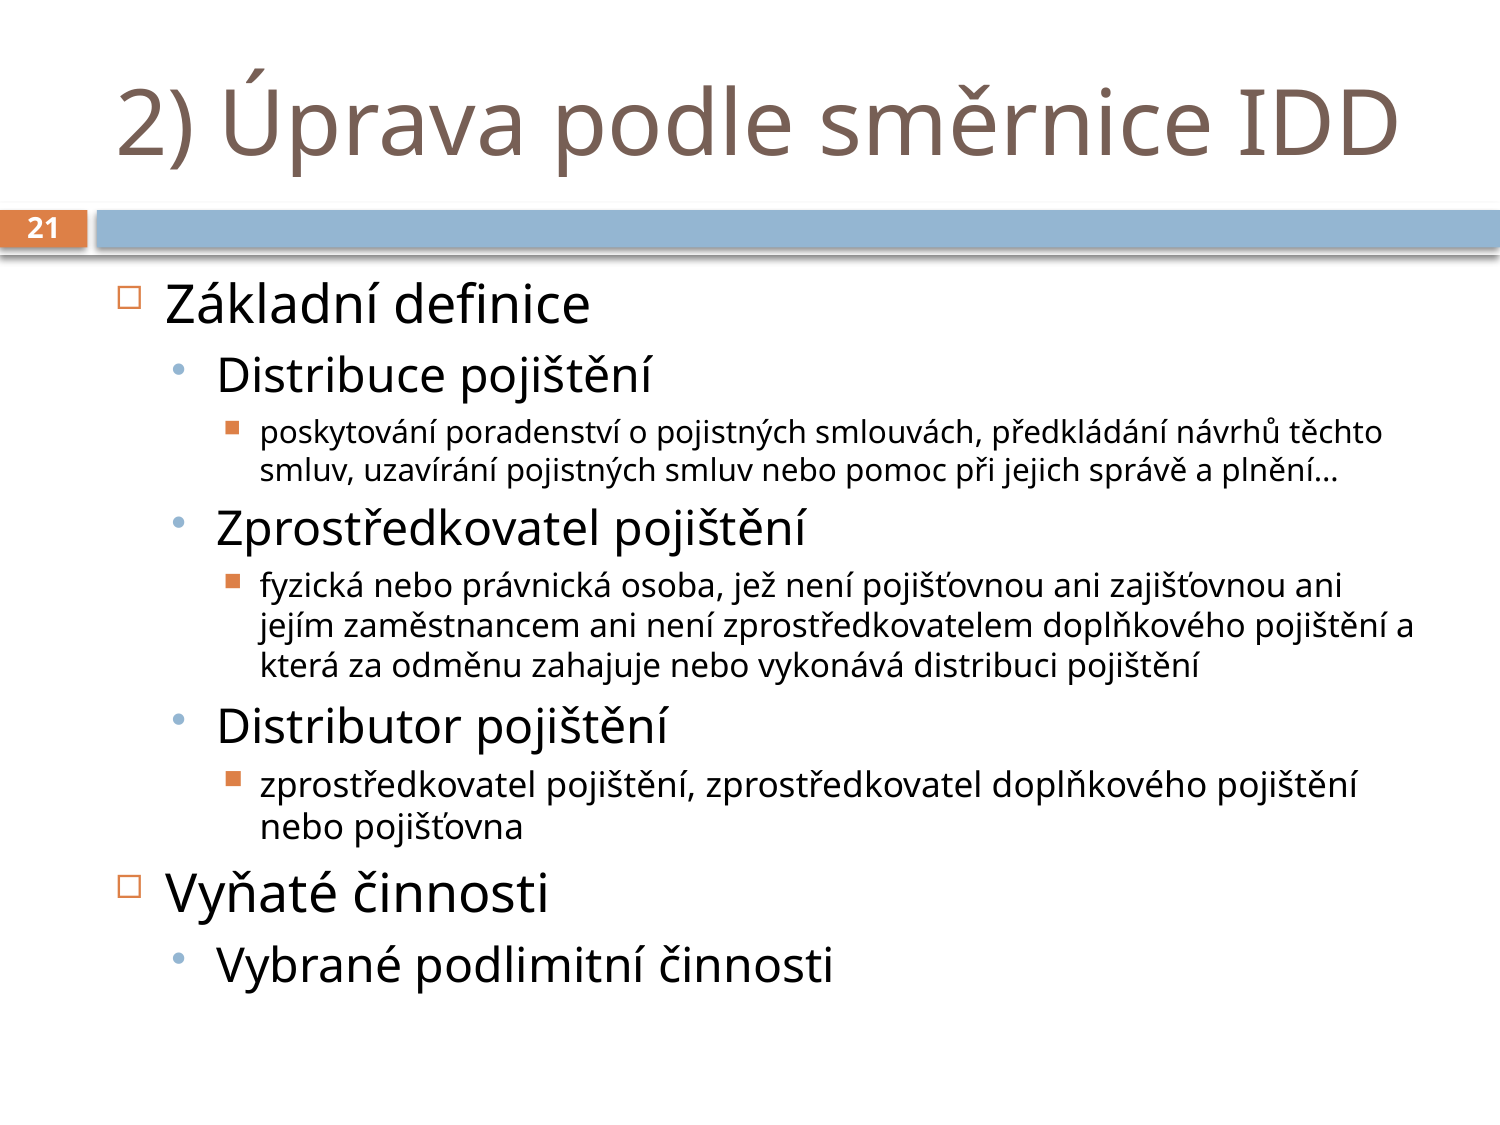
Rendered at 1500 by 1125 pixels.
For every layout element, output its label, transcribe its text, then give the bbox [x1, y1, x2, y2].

title 2) Úprava podle směrnice IDD [100, 37, 1438, 200]
slide_number 21 [0, 208, 88, 249]
list Základní definice Distribuce pojištění poskytování poradenství o pojistných smlouvách, předkládání návrhů těchto smluv, uzavírání pojistných smluv nebo pomoc při jejich správě a plnění… Zprostředkovatel pojištění fyzická nebo právnická osoba, jež není pojišťovnou ani zajišťovnou ani jejím zaměstnancem ani není zprostředkovatelem doplňkového pojištění a která za odměnu zahajuje nebo vykonává distribuci pojištění Distributor pojištění zprostředkovatel pojištění, zprostředkovatel doplňkového pojištění nebo pojišťovna Vyňaté činnosti Vybrané podlimitní činnosti [100, 262, 1438, 1000]
